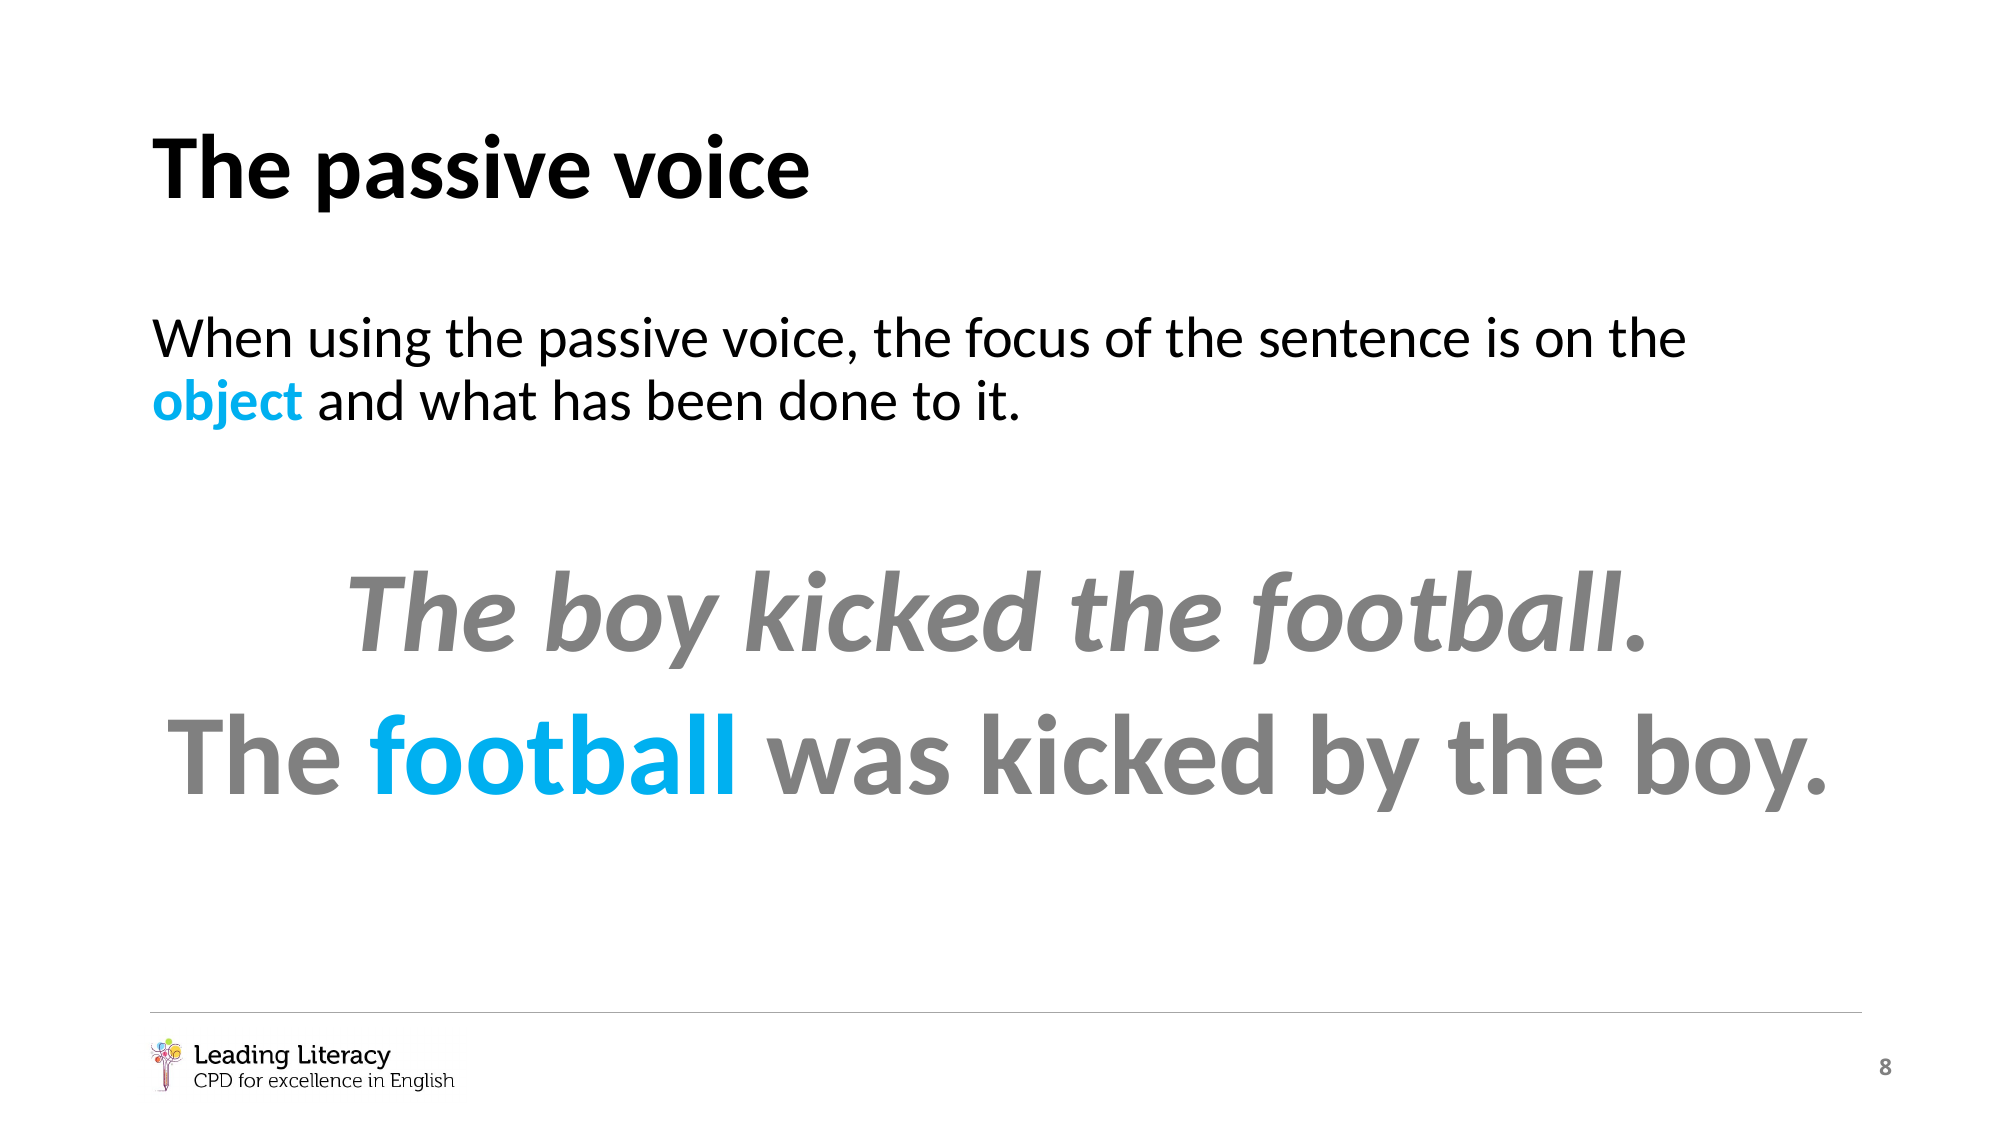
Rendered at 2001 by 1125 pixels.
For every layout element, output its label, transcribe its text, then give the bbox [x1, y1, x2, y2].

picture [137, 1027, 467, 1103]
title The passive voice [137, 59, 1863, 278]
list When using the passive voice, the focus of the sentence is on the object and what has been done to it. The boy kicked the football. The football was kicked by the boy. [137, 299, 1863, 1014]
